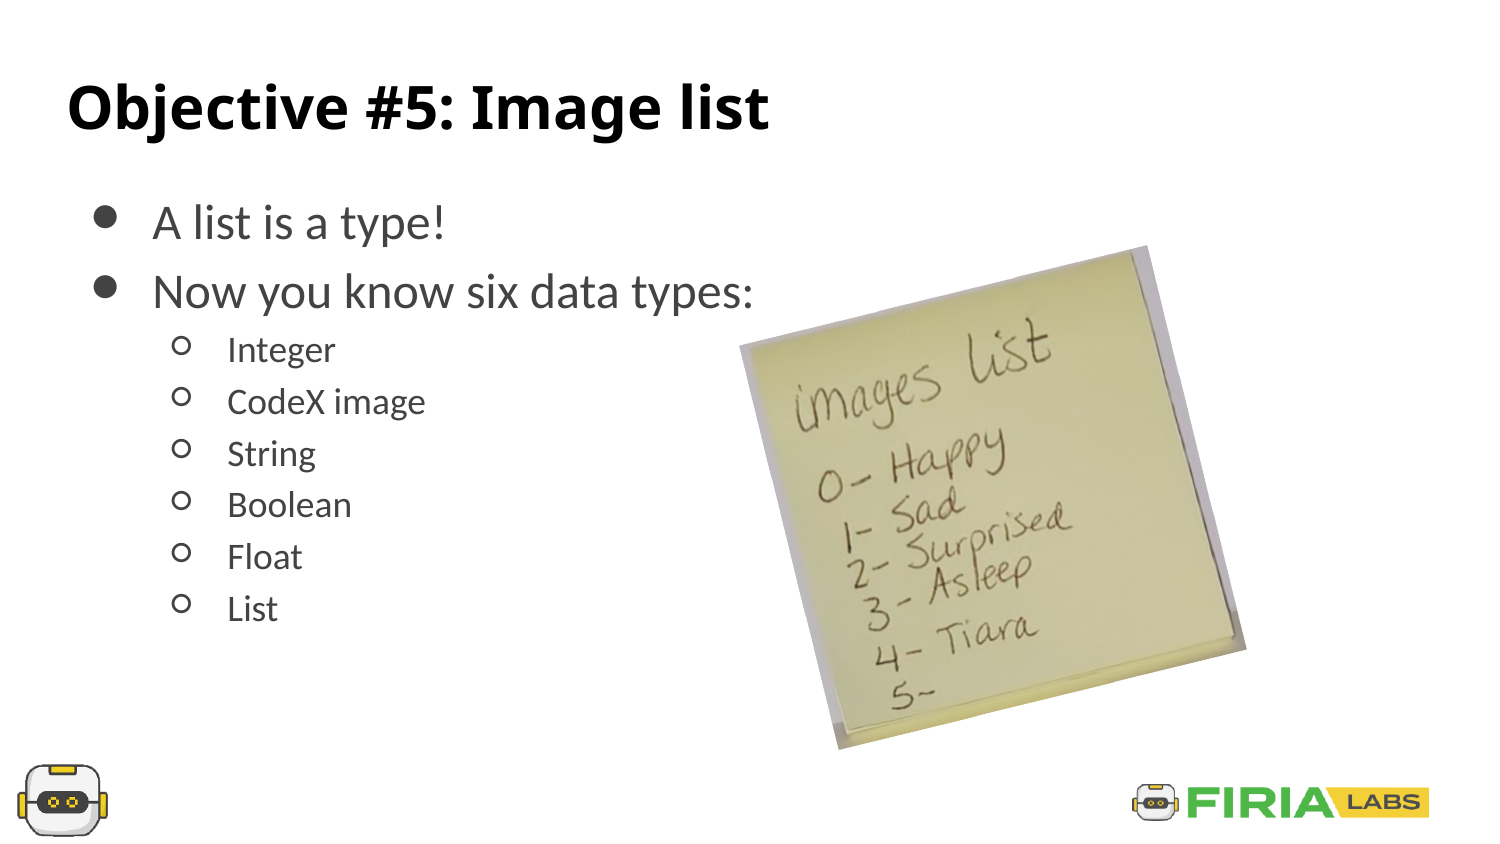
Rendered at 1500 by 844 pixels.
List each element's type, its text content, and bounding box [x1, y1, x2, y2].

picture [1121, 777, 1436, 826]
picture [740, 246, 1246, 749]
list A list is a type! Now you know six data types: Integer CodeX image String Boolean Float List [62, 165, 1247, 789]
picture [17, 764, 108, 837]
title Objective #5: Image list [51, 55, 1449, 158]
